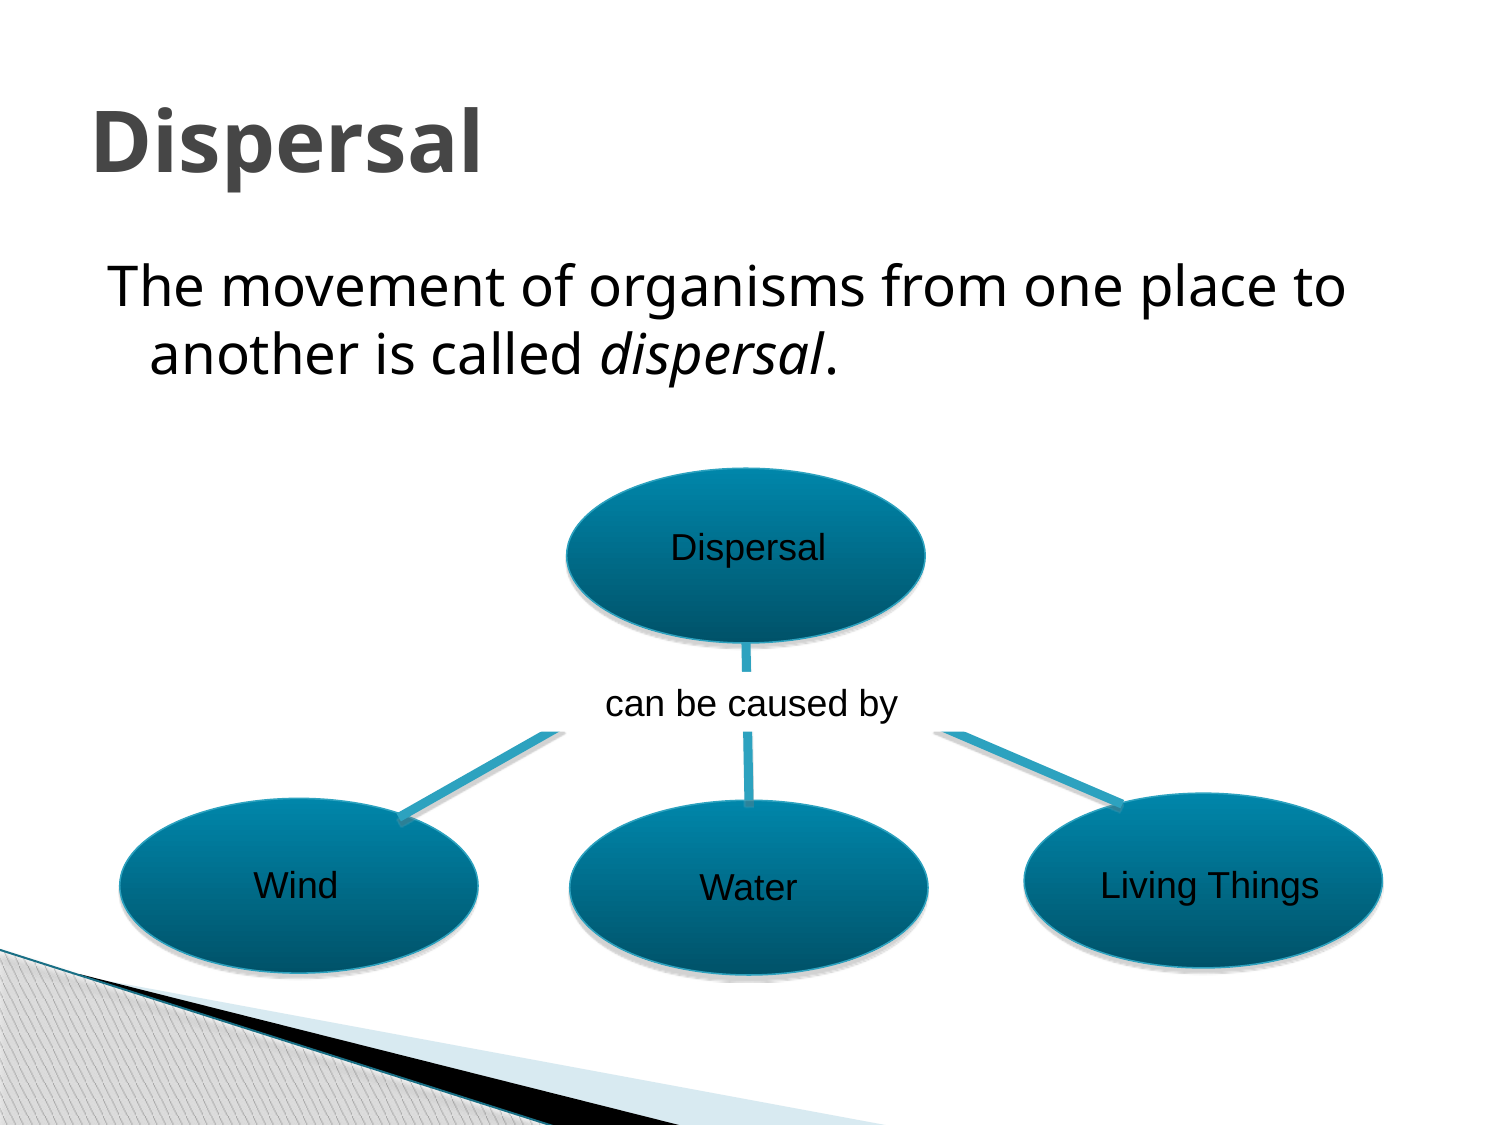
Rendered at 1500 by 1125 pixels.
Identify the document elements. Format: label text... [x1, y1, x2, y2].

list The movement of organisms from one place to another is called dispersal. [74, 242, 1426, 475]
title Dispersal [75, 45, 1425, 233]
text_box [119, 467, 1383, 976]
